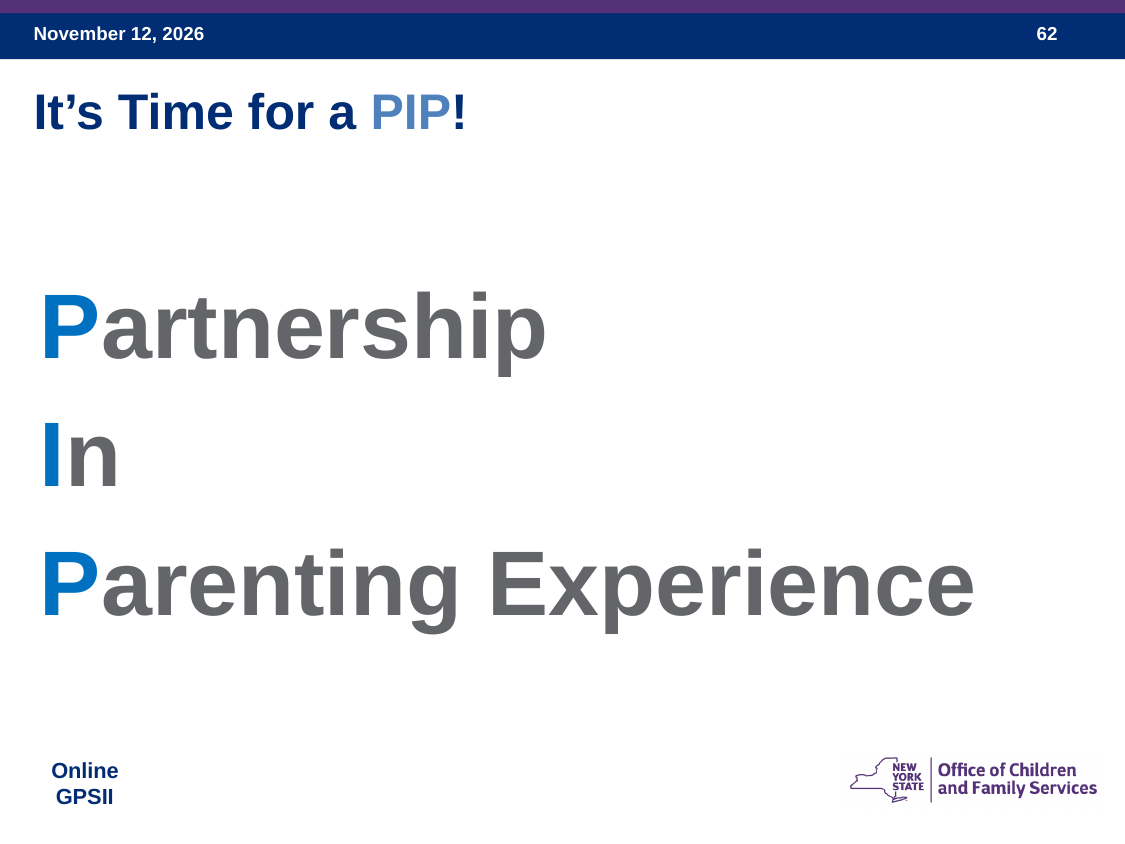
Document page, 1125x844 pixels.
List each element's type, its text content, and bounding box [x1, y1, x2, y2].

list It’s Time for a PIP! [18, 71, 1088, 177]
list Partnership In Parenting Experience [24, 259, 1088, 722]
picture [842, 749, 1104, 810]
